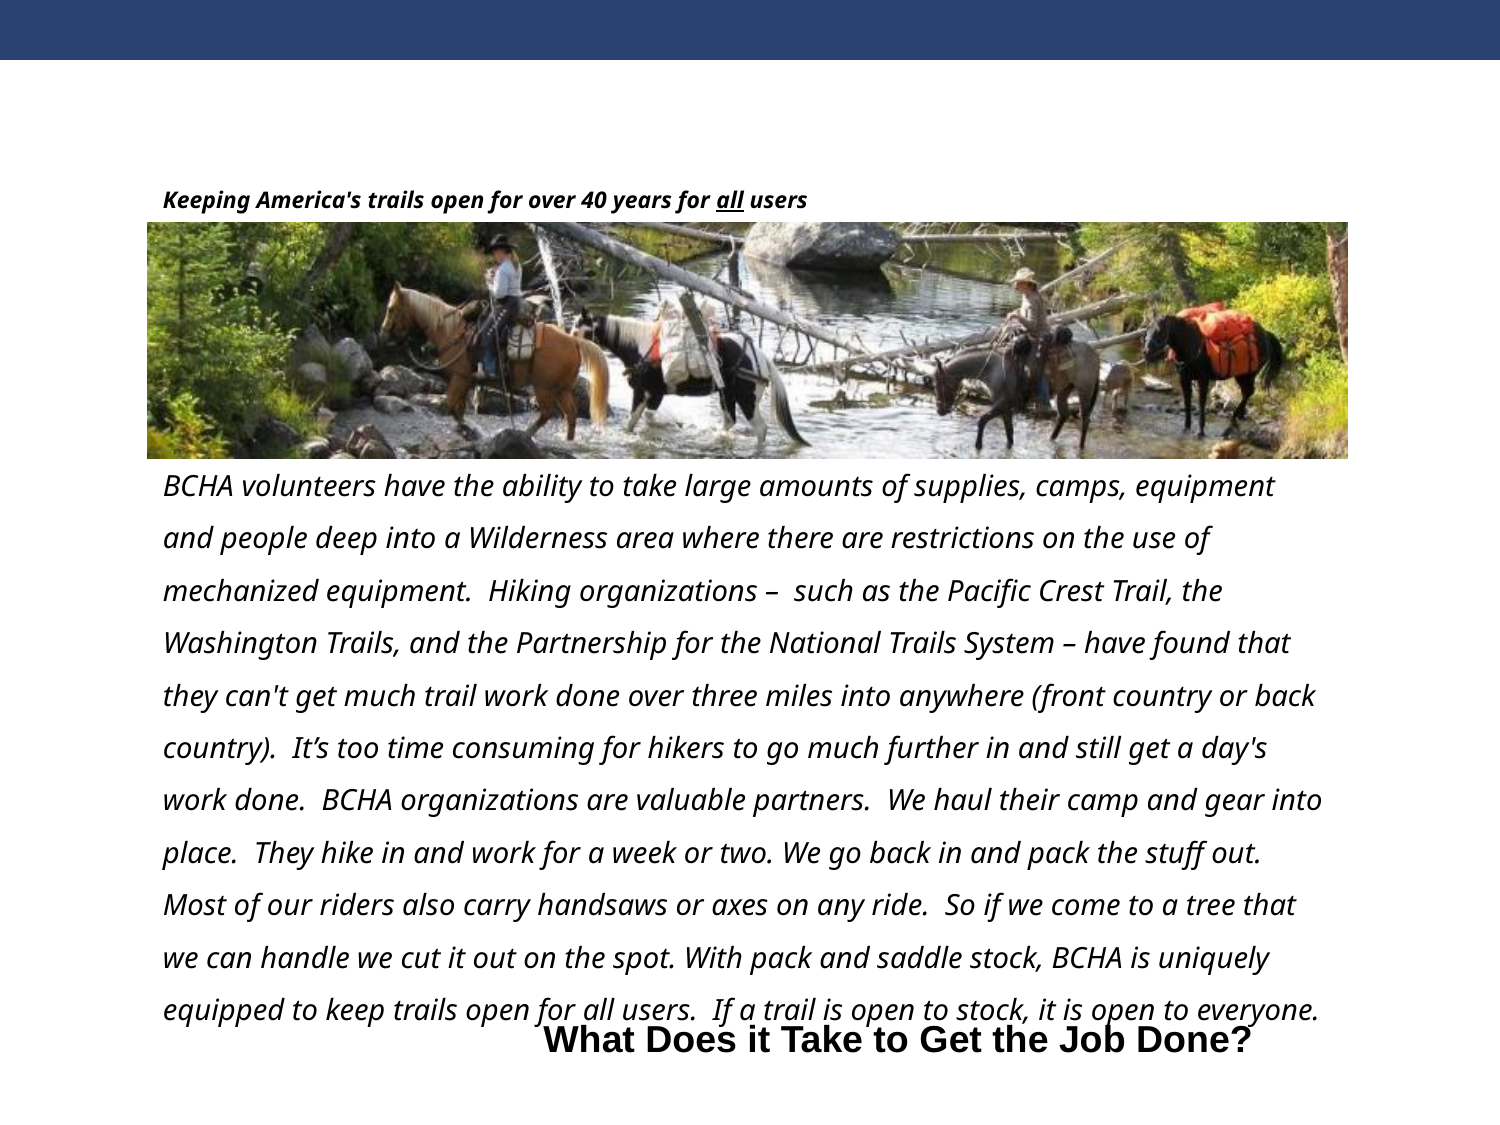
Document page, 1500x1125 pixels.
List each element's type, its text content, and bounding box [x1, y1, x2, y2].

text_box Keeping America's trails open for over 40 years for all users BCHA volunteers have the ability to take large amounts of supplies, camps, equipment and people deep into a Wilderness area where there are restrictions on the use of mechanized equipment. Hiking organizations – such as the Pacific Crest Trail, the Washington Trails, and the Partnership for the National Trails System – have found that they can't get much trail work done over three miles into anywhere (front country or back country). It’s too time consuming for hikers to go much further in and still get a day's work done. BCHA organizations are valuable partners. We haul their camp and gear into place. They hike in and work for a week or two. We go back in and pack the stuff out. Most of our riders also carry handsaws or axes on any ride. So if we come to a tree that we can handle we cut it out on the spot. With pack and saddle stock, BCHA is uniquely equipped to keep trails open for all users. If a trail is open to stock, it is open to everyone. [147, 464, 1348, 977]
text_box Keeping America's trails open for over 40 years for all users BCHA volunteers have the ability to take large amounts of supplies, camps, equipment and people deep into a Wilderness area where there are restrictions on the use of mechanized equipment. Hiking organizations – such as the Pacific Crest Trail, the Washington Trails, and the Partnership for the National Trails System – have found that they can't get much trail work done over three miles into anywhere (front country or back country). It’s too time consuming for hikers to go much further in and still get a day's work done. BCHA organizations are valuable partners. We haul their camp and gear into place. They hike in and work for a week or two. We go back in and pack the stuff out. Most of our riders also carry handsaws or axes on any ride. So if we come to a tree that we can handle we cut it out on the spot. With pack and saddle stock, BCHA is uniquely equipped to keep trails open for all users. If a trail is open to stock, it is open to everyone. [147, 177, 1348, 221]
text_box What Does it Take to Get the Job Done? [528, 1007, 1321, 1068]
picture [147, 222, 1349, 459]
